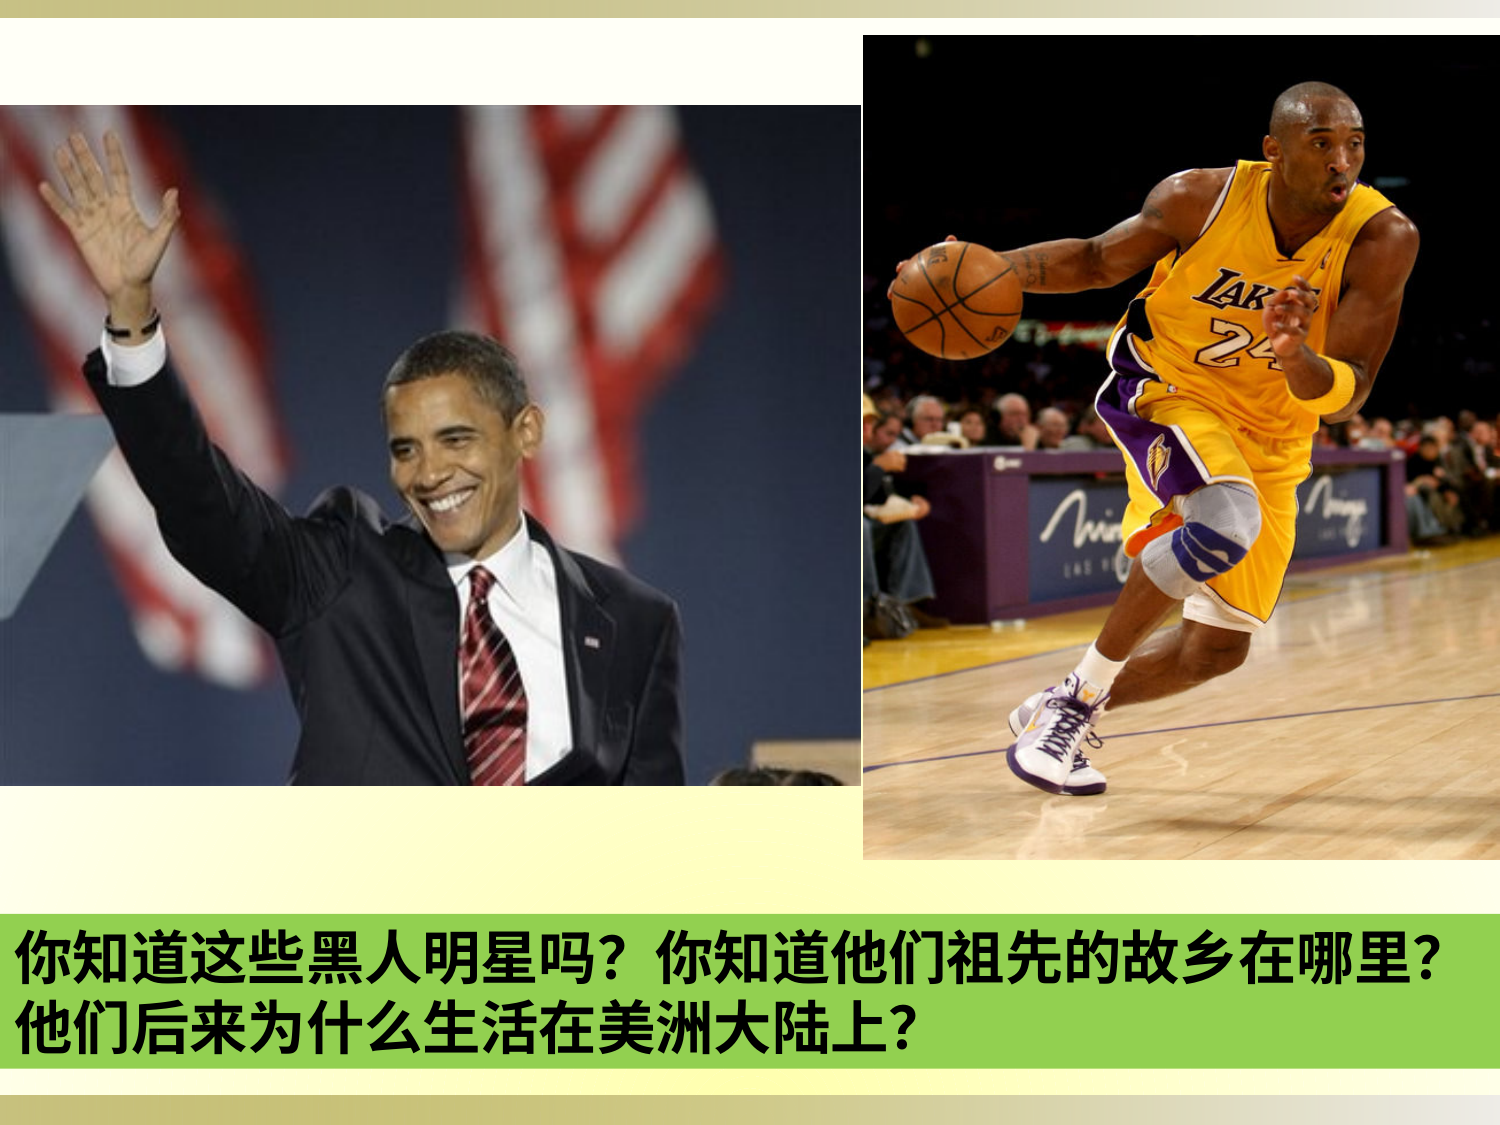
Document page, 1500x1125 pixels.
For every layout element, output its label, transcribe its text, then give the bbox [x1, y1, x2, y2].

picture [0, 104, 861, 786]
picture [862, 34, 1500, 861]
text_box 你知道这些黑人明星吗？你知道他们祖先的故乡在哪里？他们后来为什么生活在美洲大陆上？ [0, 913, 1500, 1069]
